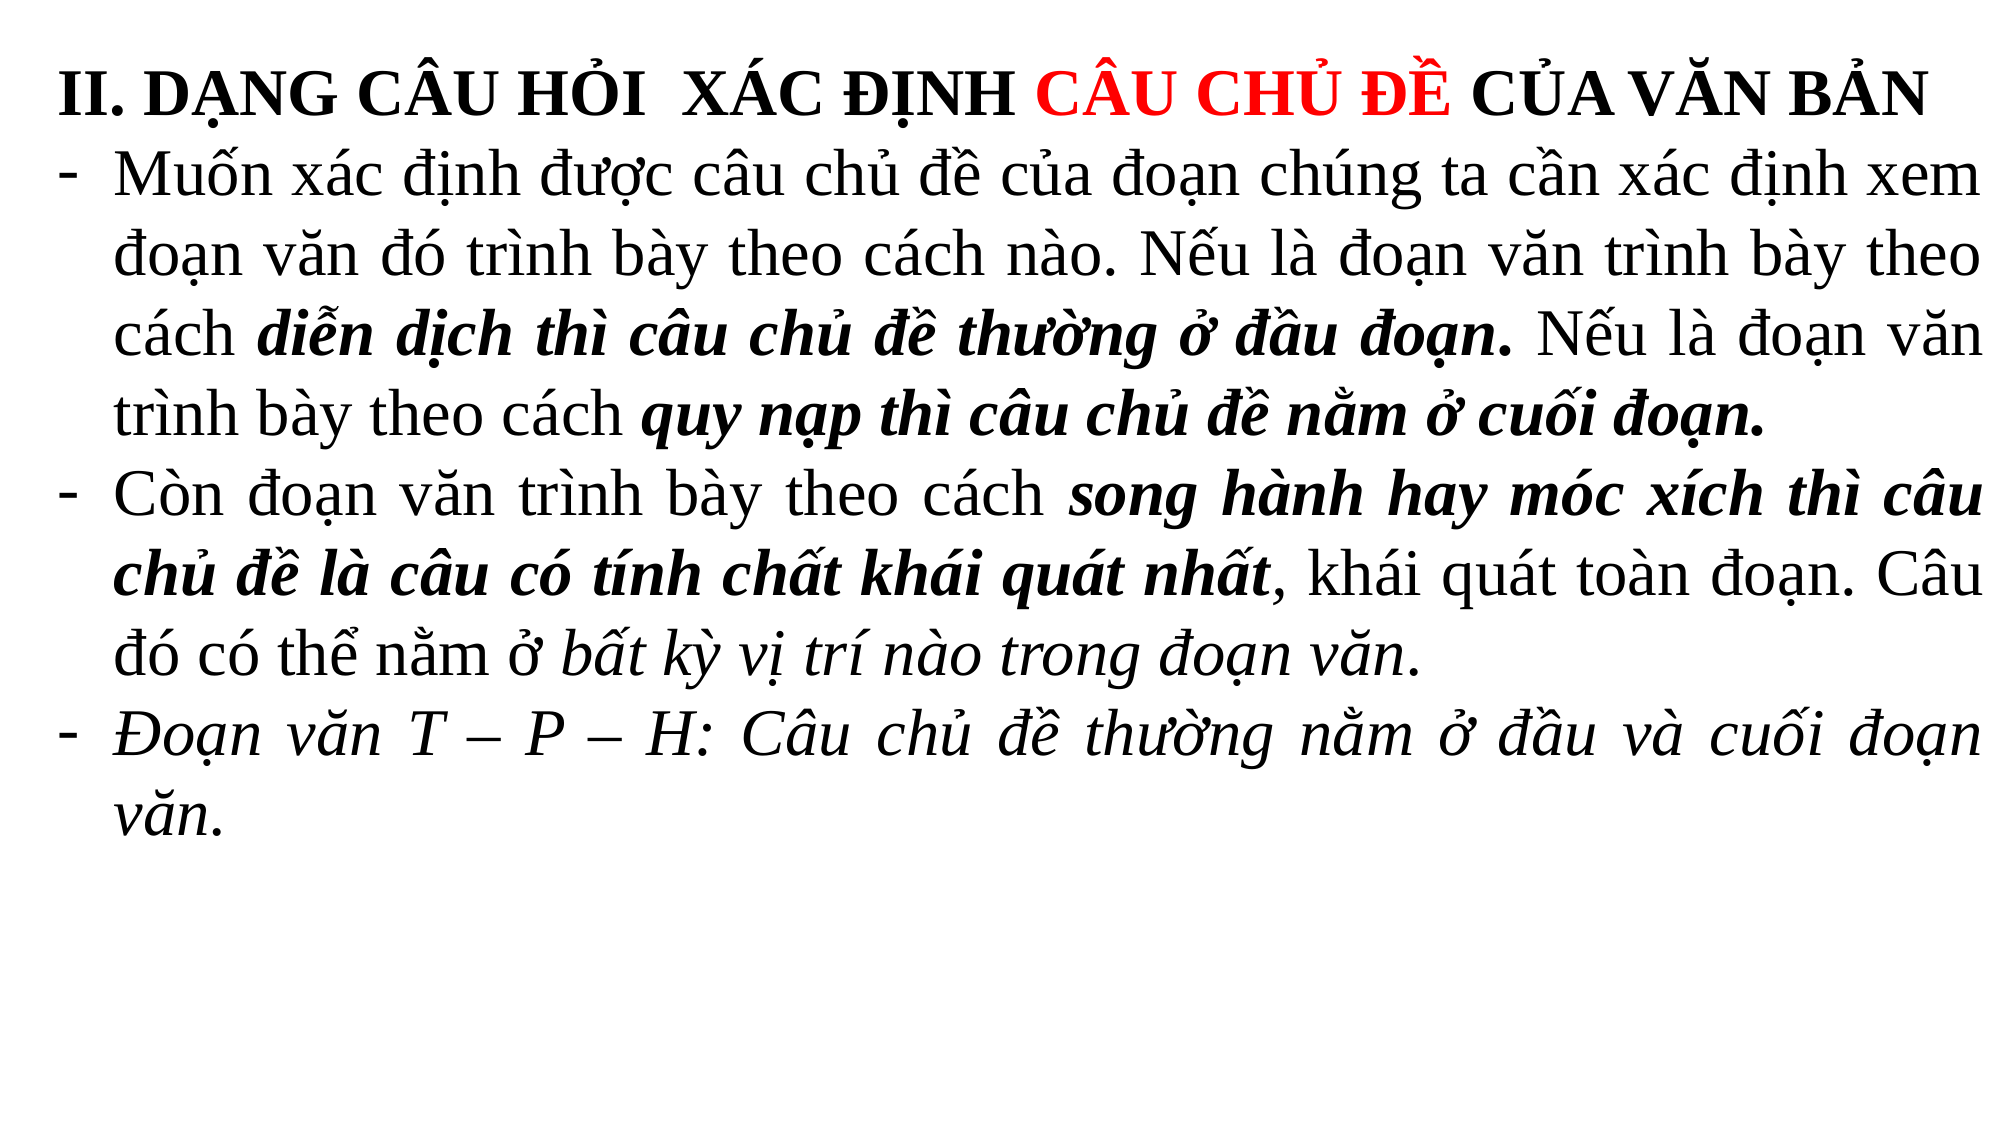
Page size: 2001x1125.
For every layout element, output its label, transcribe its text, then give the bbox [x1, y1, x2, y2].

text_box II. DẠNG CÂU HỎI XÁC ĐỊNH CÂU CHỦ ĐỀ CỦA VĂN BẢN Muốn xác định được câu chủ đề của đoạn chúng ta cần xác định xem đoạn văn đó trình bày theo cách nào. Nếu là đoạn văn trình bày theo cách diễn dịch thì câu chủ đề thường ở đầu đoạn. Nếu là đoạn văn trình bày theo cách quy nạp thì câu chủ đề nằm ở cuối đoạn. Còn đoạn văn trình bày theo cách song hành hay móc xích thì câu chủ đề là câu có tính chất khái quát nhất, khái quát toàn đoạn. Câu đó có thể nằm ở bất kỳ vị trí nào trong đoạn văn. Đoạn văn T – P – H: Câu chủ đề thường nằm ở đầu và cuối đoạn văn. [42, 41, 2000, 857]
